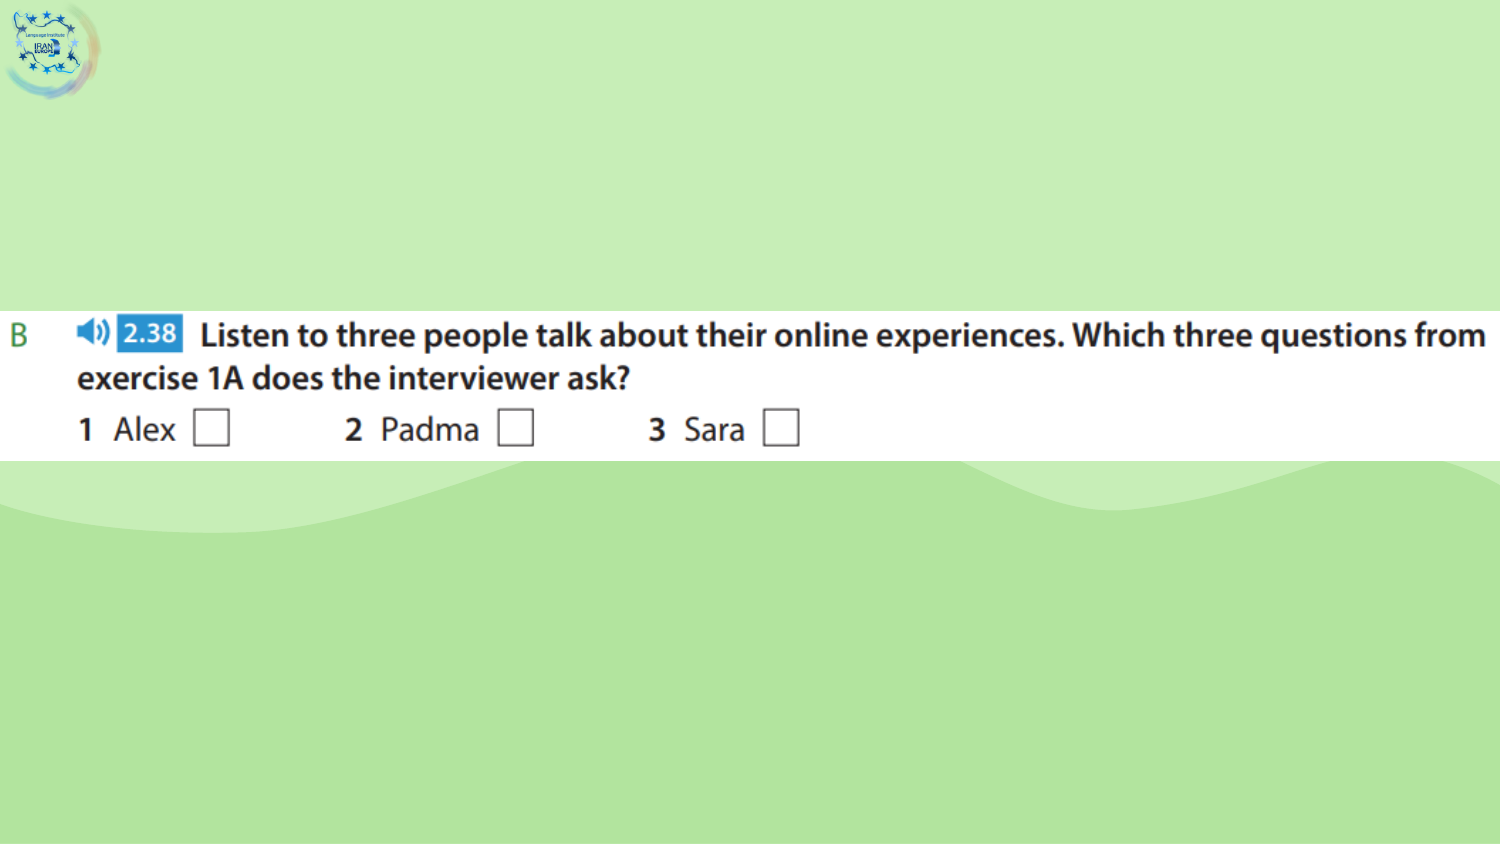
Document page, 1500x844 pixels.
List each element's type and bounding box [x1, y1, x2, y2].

picture [0, 311, 1500, 462]
picture [0, 0, 106, 103]
